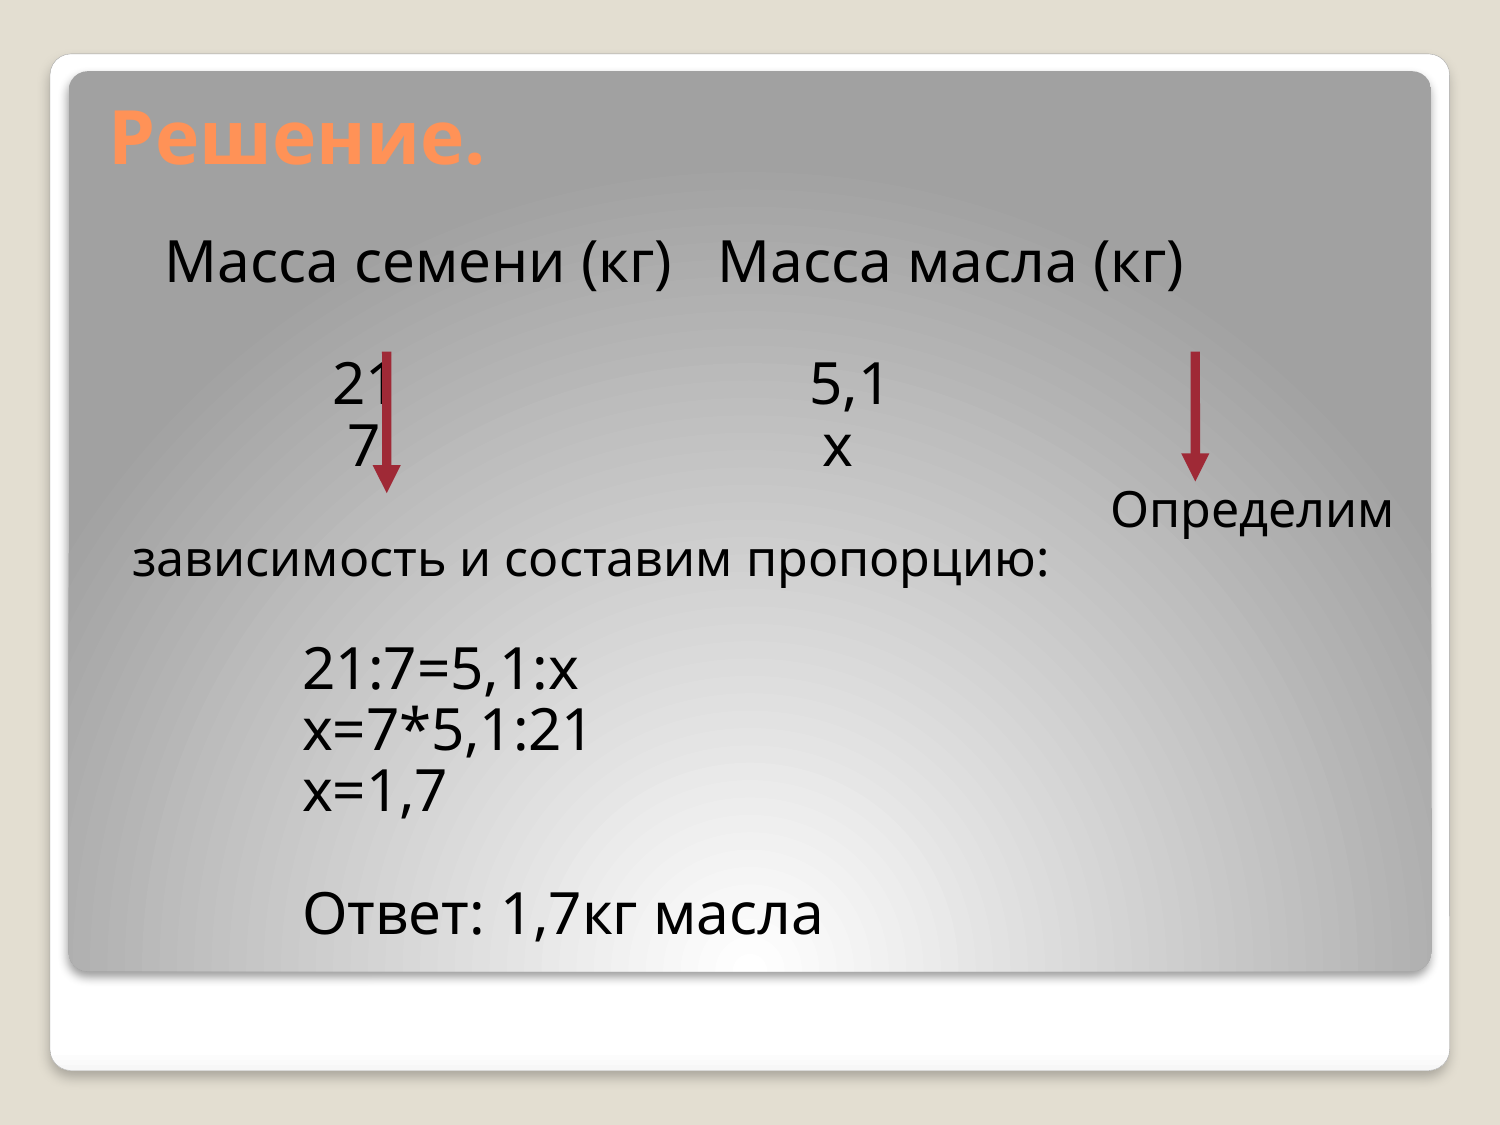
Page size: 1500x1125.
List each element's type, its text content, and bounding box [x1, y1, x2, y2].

text_box [1189, 351, 1202, 482]
text_box [380, 351, 393, 494]
title Решение. [93, 70, 1437, 188]
list Масса семени (кг) Масса масла (кг) 21 5,1 7 х Определим зависимость и составим пропорцию: 21:7=5,1:х х=7*5,1:21 х=1,7 Ответ: 1,7кг масла [58, 222, 1426, 997]
